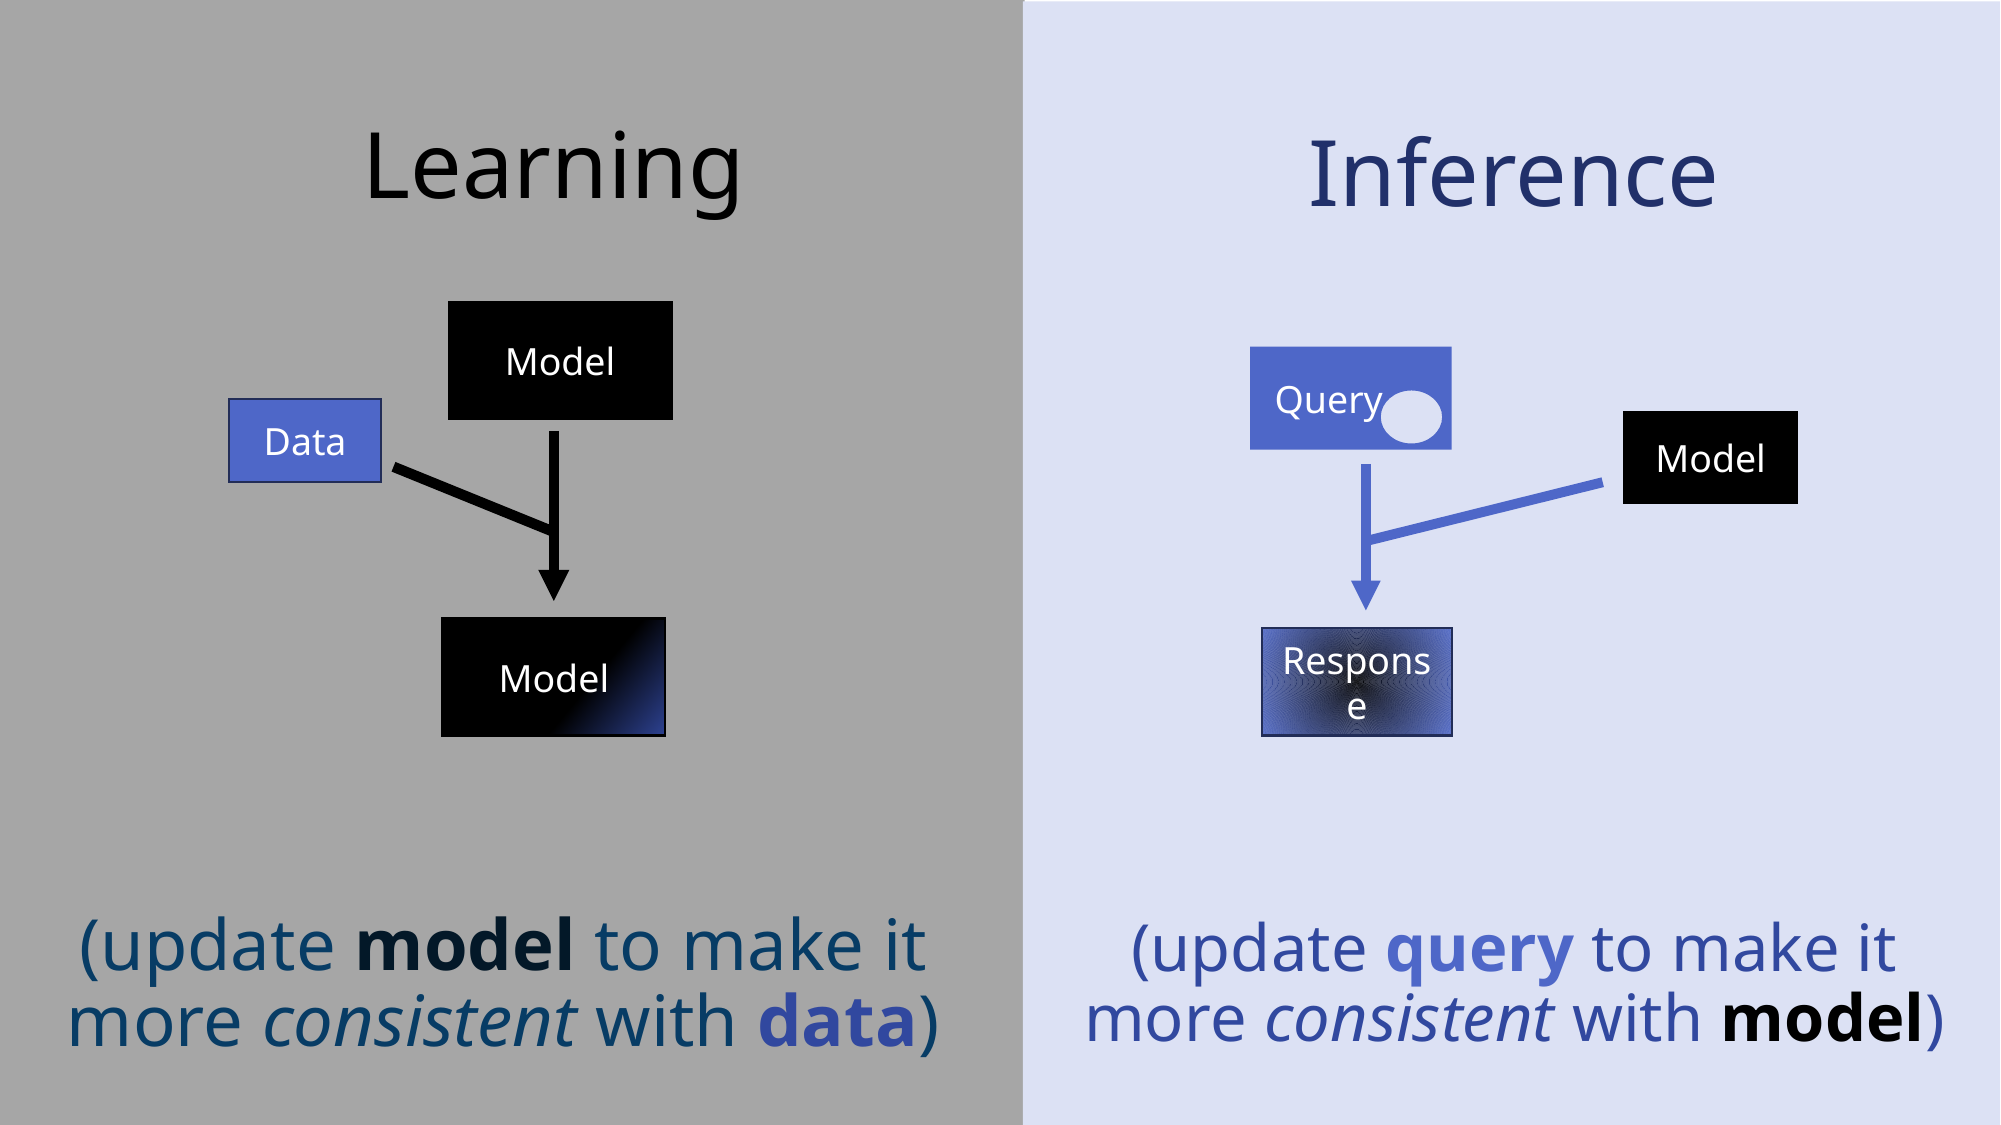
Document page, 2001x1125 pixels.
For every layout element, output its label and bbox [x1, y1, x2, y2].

text_box [0, 0, 2000, 1125]
text_box [393, 466, 554, 532]
text_box [1368, 482, 1603, 541]
